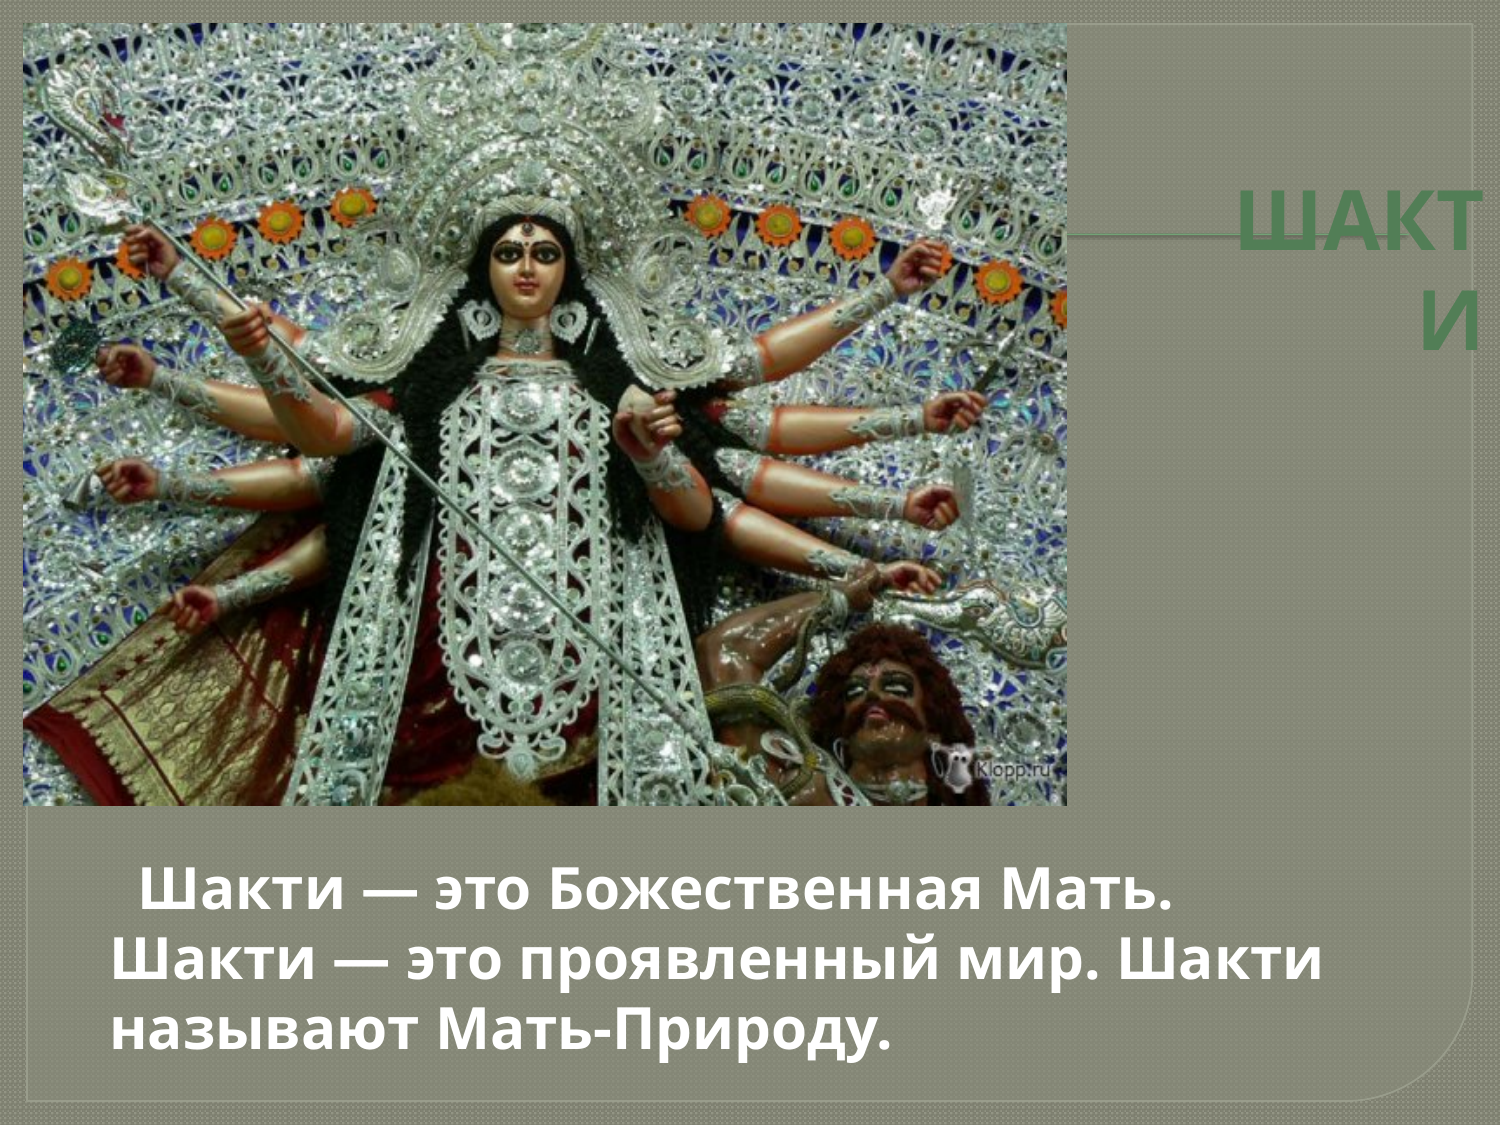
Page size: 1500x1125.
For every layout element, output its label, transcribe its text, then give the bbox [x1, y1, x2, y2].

picture [23, 23, 1067, 806]
list Шакти — это Божественная Мать. Шакти — это проявленный мир. Шакти называют Мать-Природу. [46, 843, 1397, 1094]
title ШАКТИ [1148, 46, 1500, 375]
